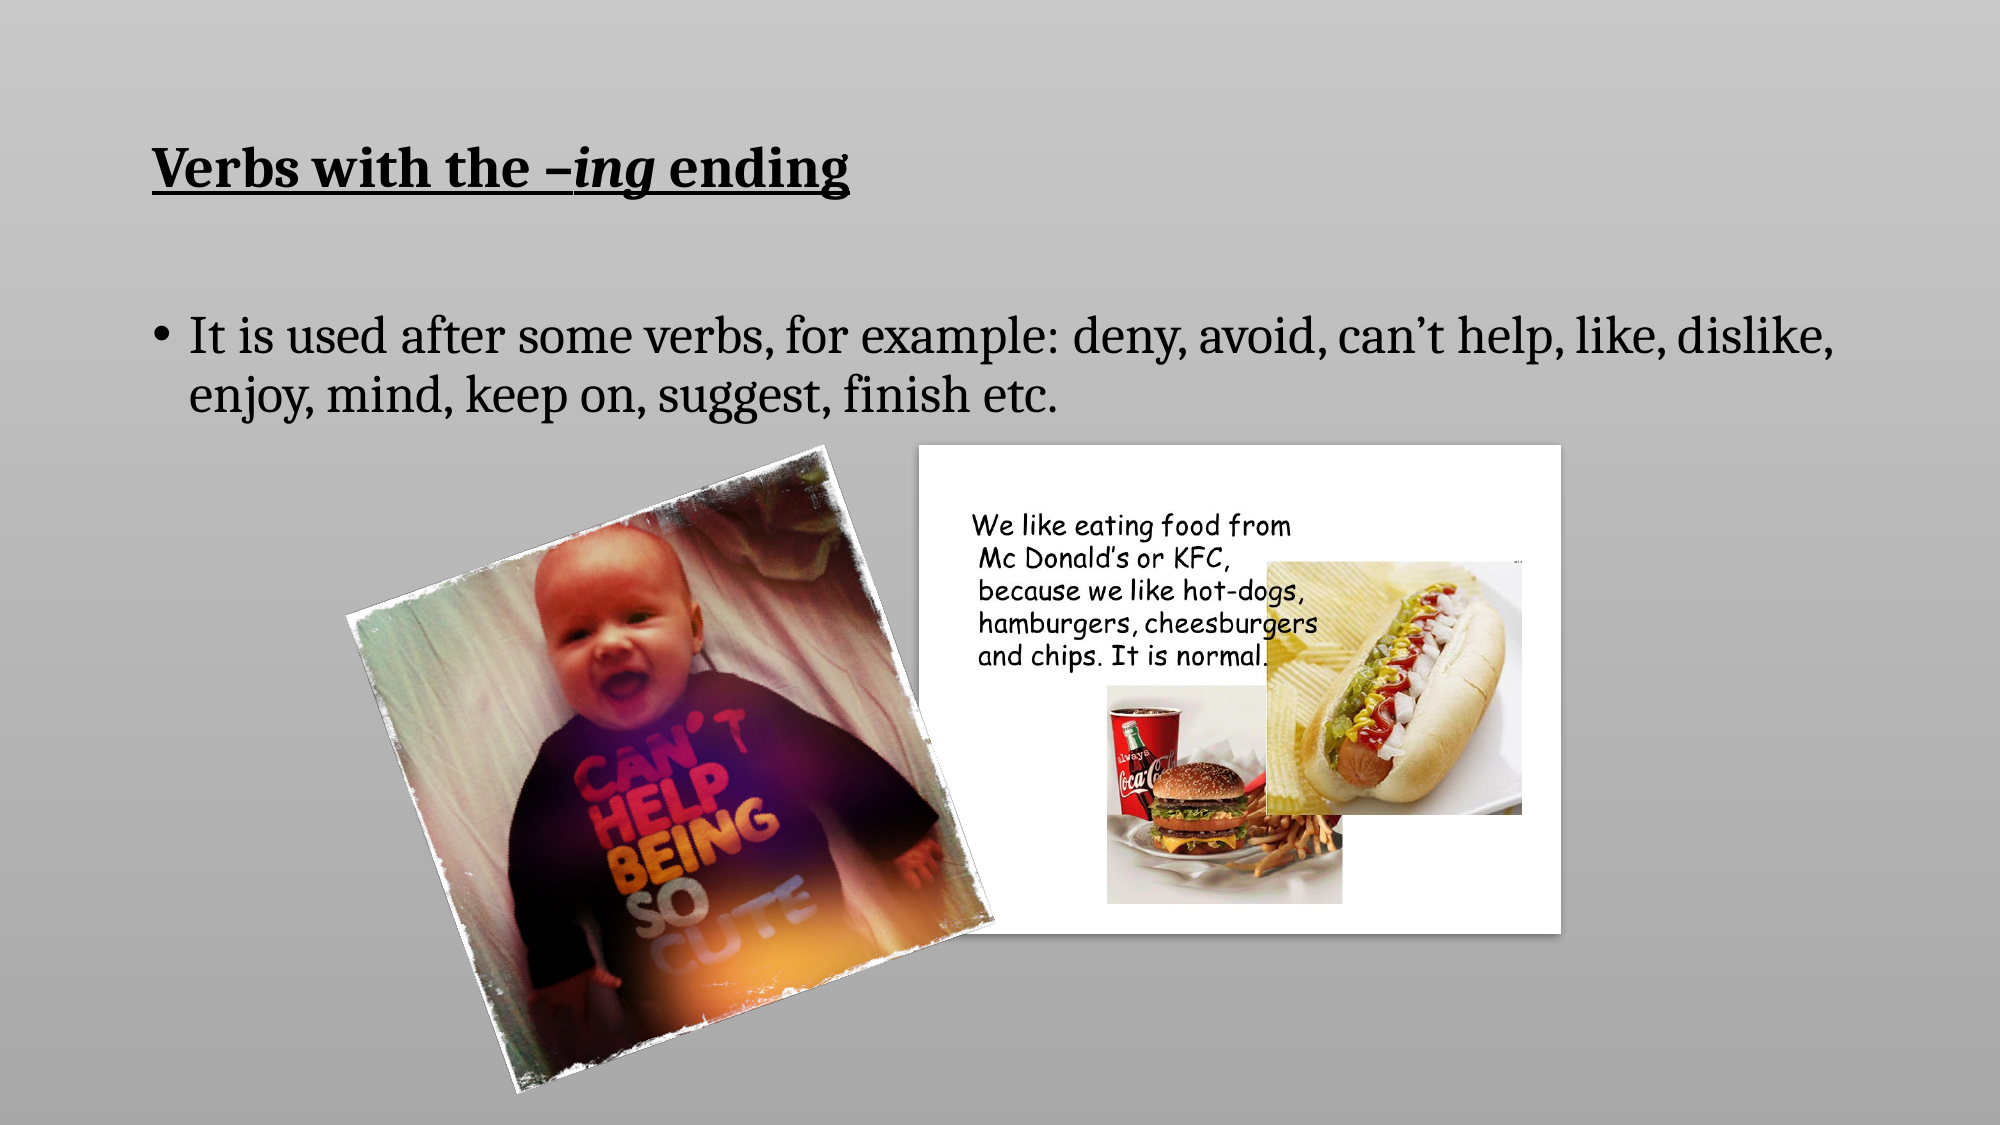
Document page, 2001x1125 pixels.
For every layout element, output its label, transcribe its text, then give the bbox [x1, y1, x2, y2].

list It is used after some verbs, for example: deny, avoid, can’t help, like, dislike, enjoy, mind, keep on, suggest, finish etc. [137, 299, 1863, 460]
picture [346, 445, 1547, 1094]
title Verbs with the –ing ending [137, 59, 1863, 278]
